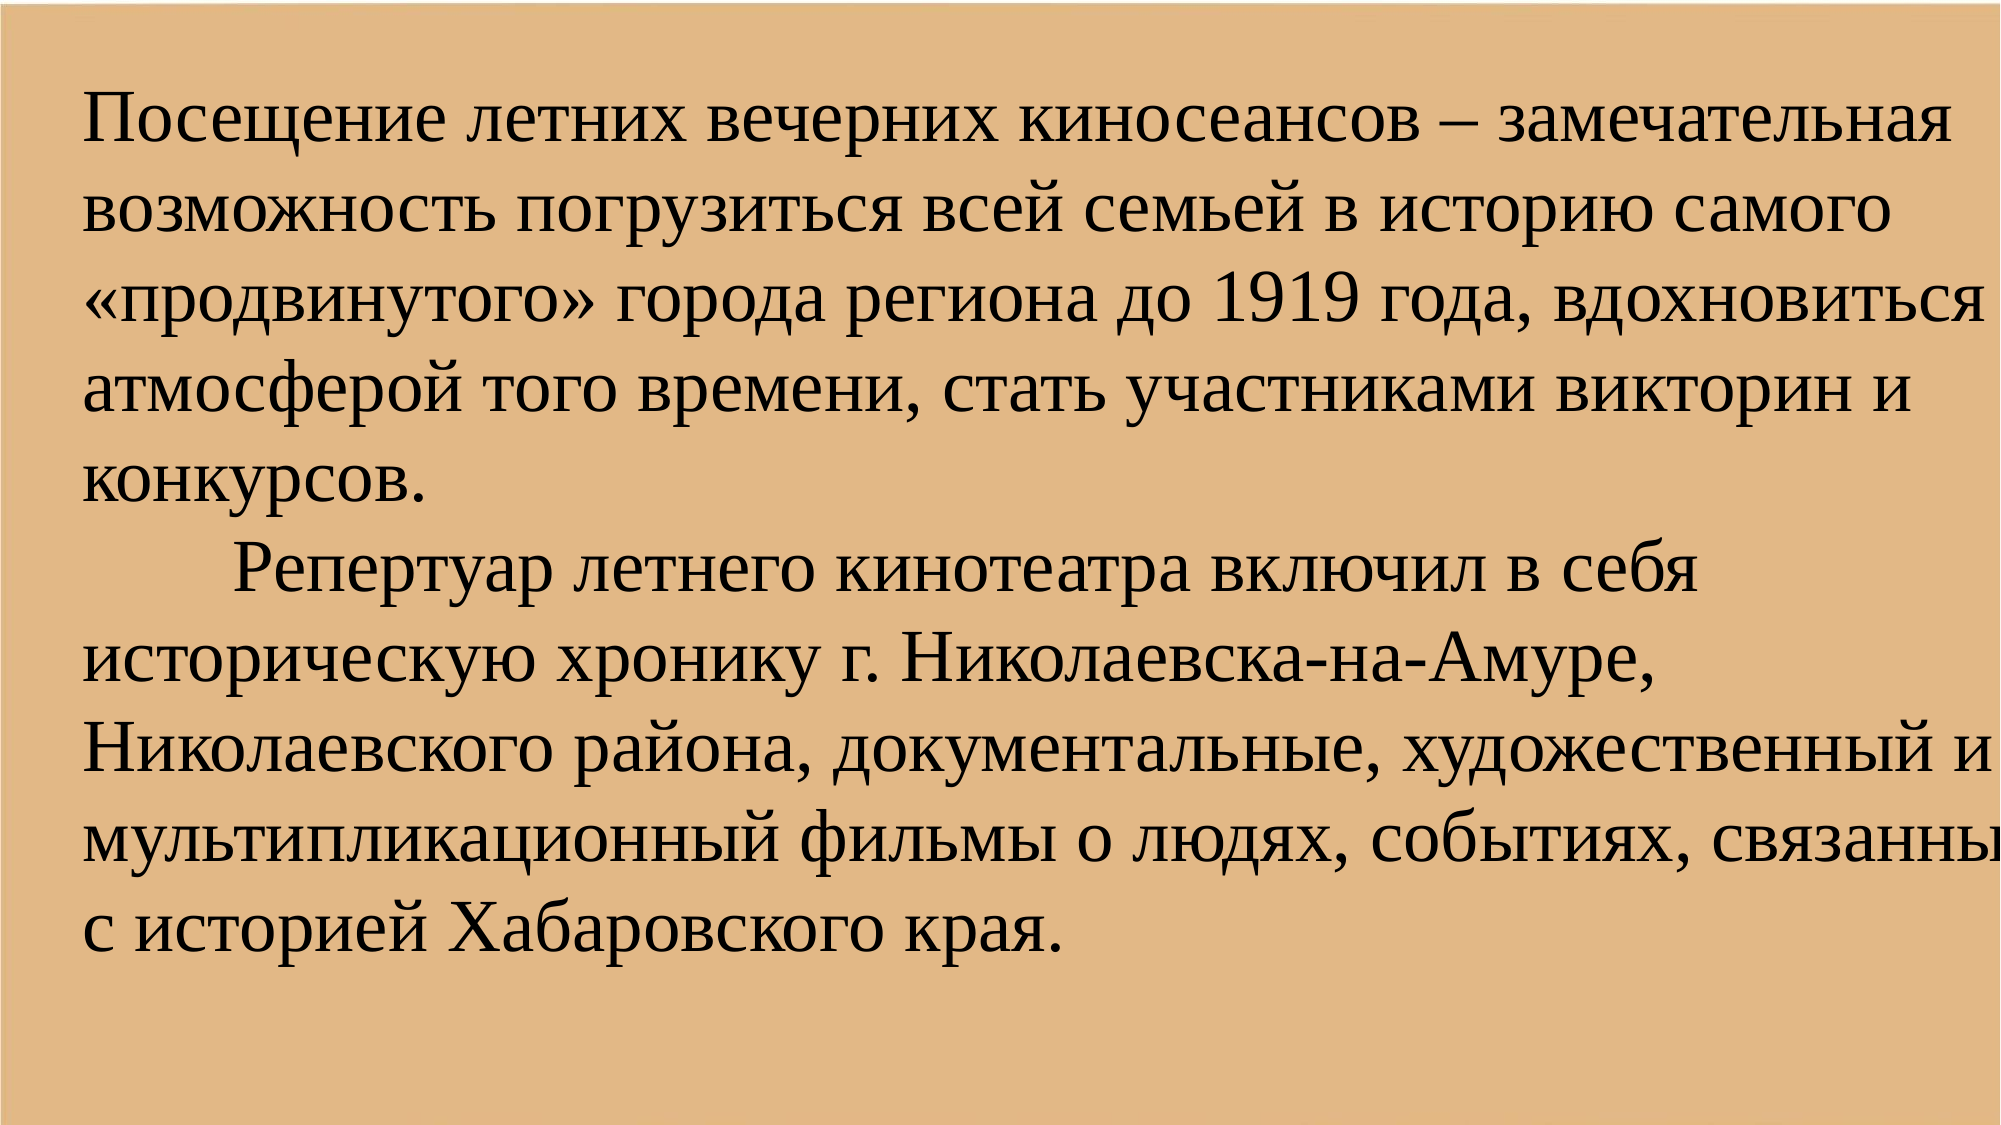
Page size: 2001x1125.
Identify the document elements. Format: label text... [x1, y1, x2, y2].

picture [0, 0, 2001, 1125]
text_box Посещение летних вечерних киносеансов – замечательная возможность погрузиться всей семьей в историю самого «продвинутого» города региона до 1919 года, вдохновиться атмосферой того времени, стать участниками викторин и конкурсов. Репертуар летнего кинотеатра включил в себя историческую хронику г. Николаевска-на-Амуре, Николаевского района, документальные, художественный и мультипликационный фильмы о людях, событиях, связанных с историей Хабаровского края. [67, 59, 2000, 974]
